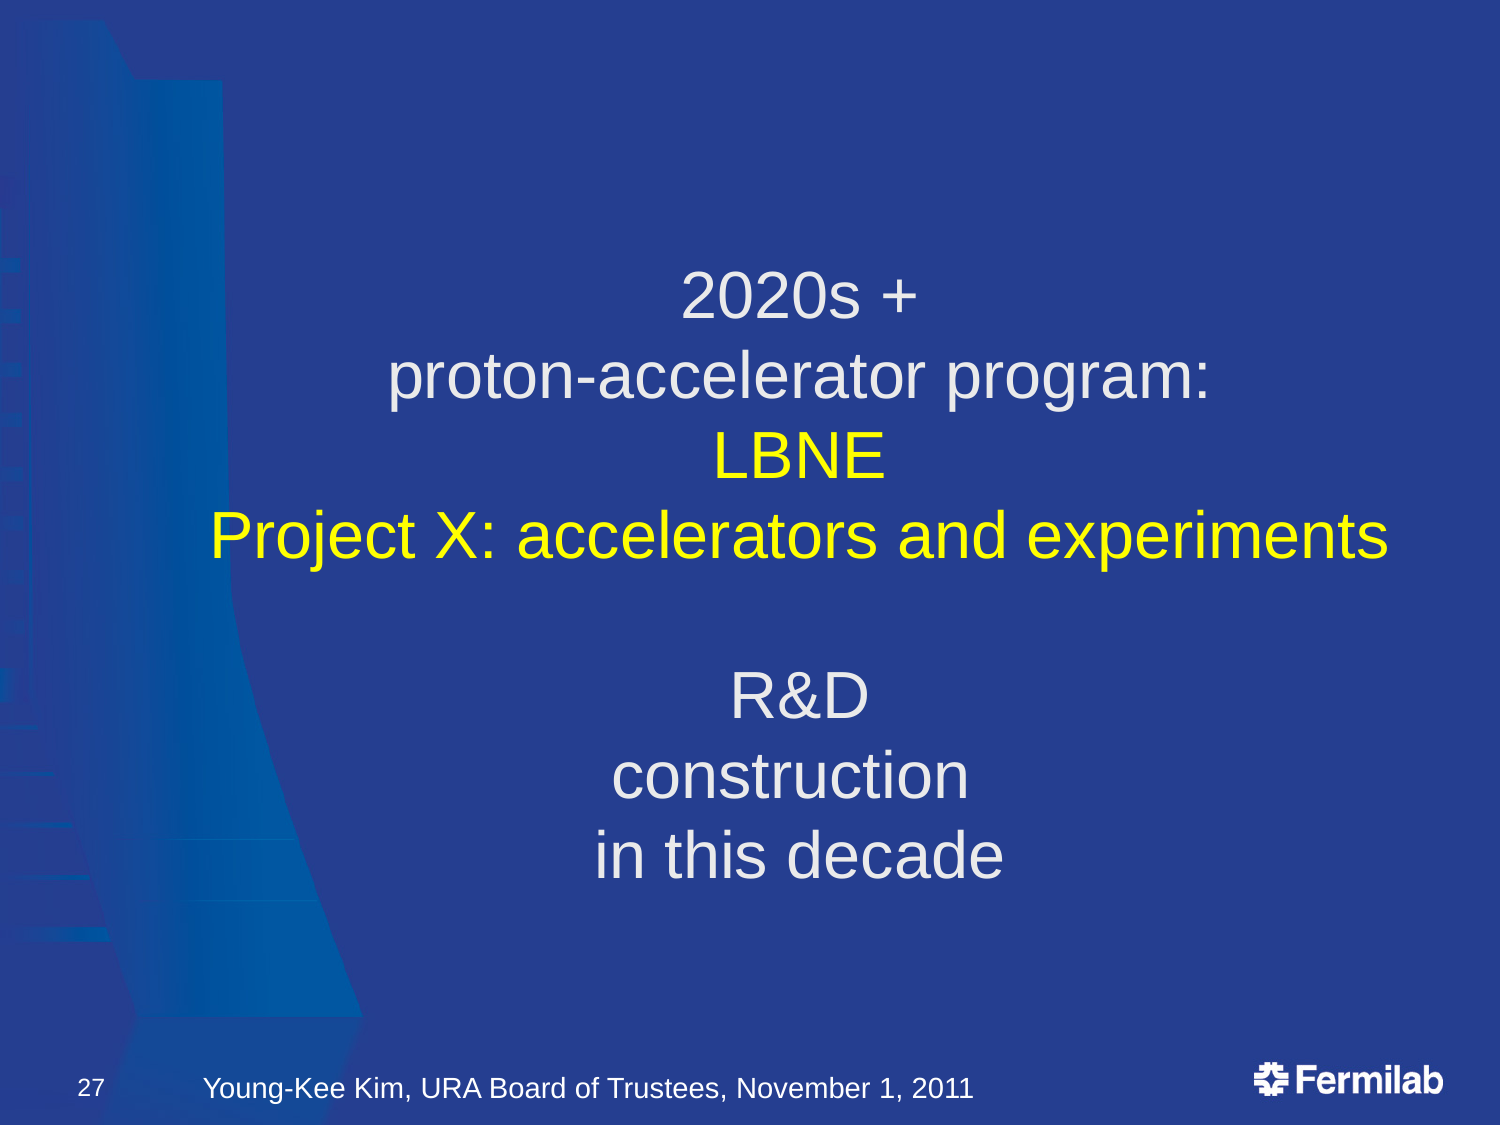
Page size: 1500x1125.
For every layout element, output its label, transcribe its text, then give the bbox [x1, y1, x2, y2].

picture [0, 0, 1500, 1125]
slide_number 27 [62, 1034, 376, 1110]
text_box 2020s + proton-accelerator program: LBNE Project X: accelerators and experiments R&D construction in this decade [194, 244, 1406, 899]
footer Young-Kee Kim, URA Board of Trustees, November 1, 2011 [187, 1036, 1238, 1112]
